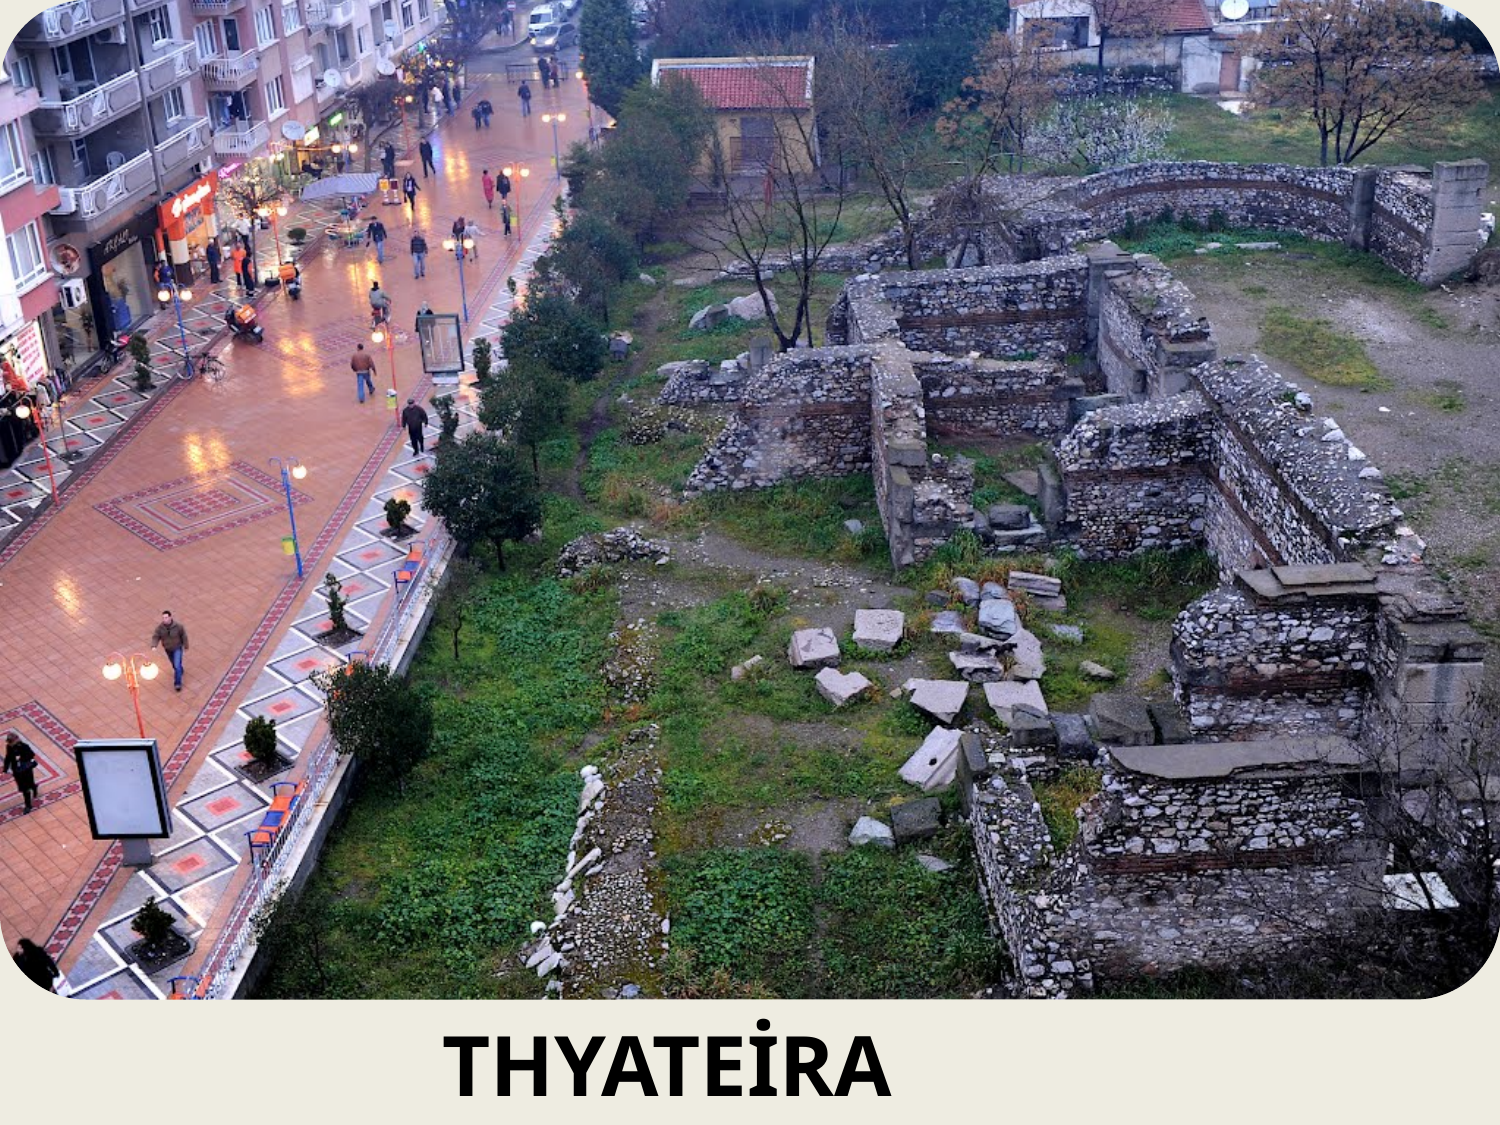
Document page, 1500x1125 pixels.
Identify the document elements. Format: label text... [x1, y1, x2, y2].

text_box THYATEİRA [427, 1007, 908, 1121]
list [0, 0, 1500, 1000]
